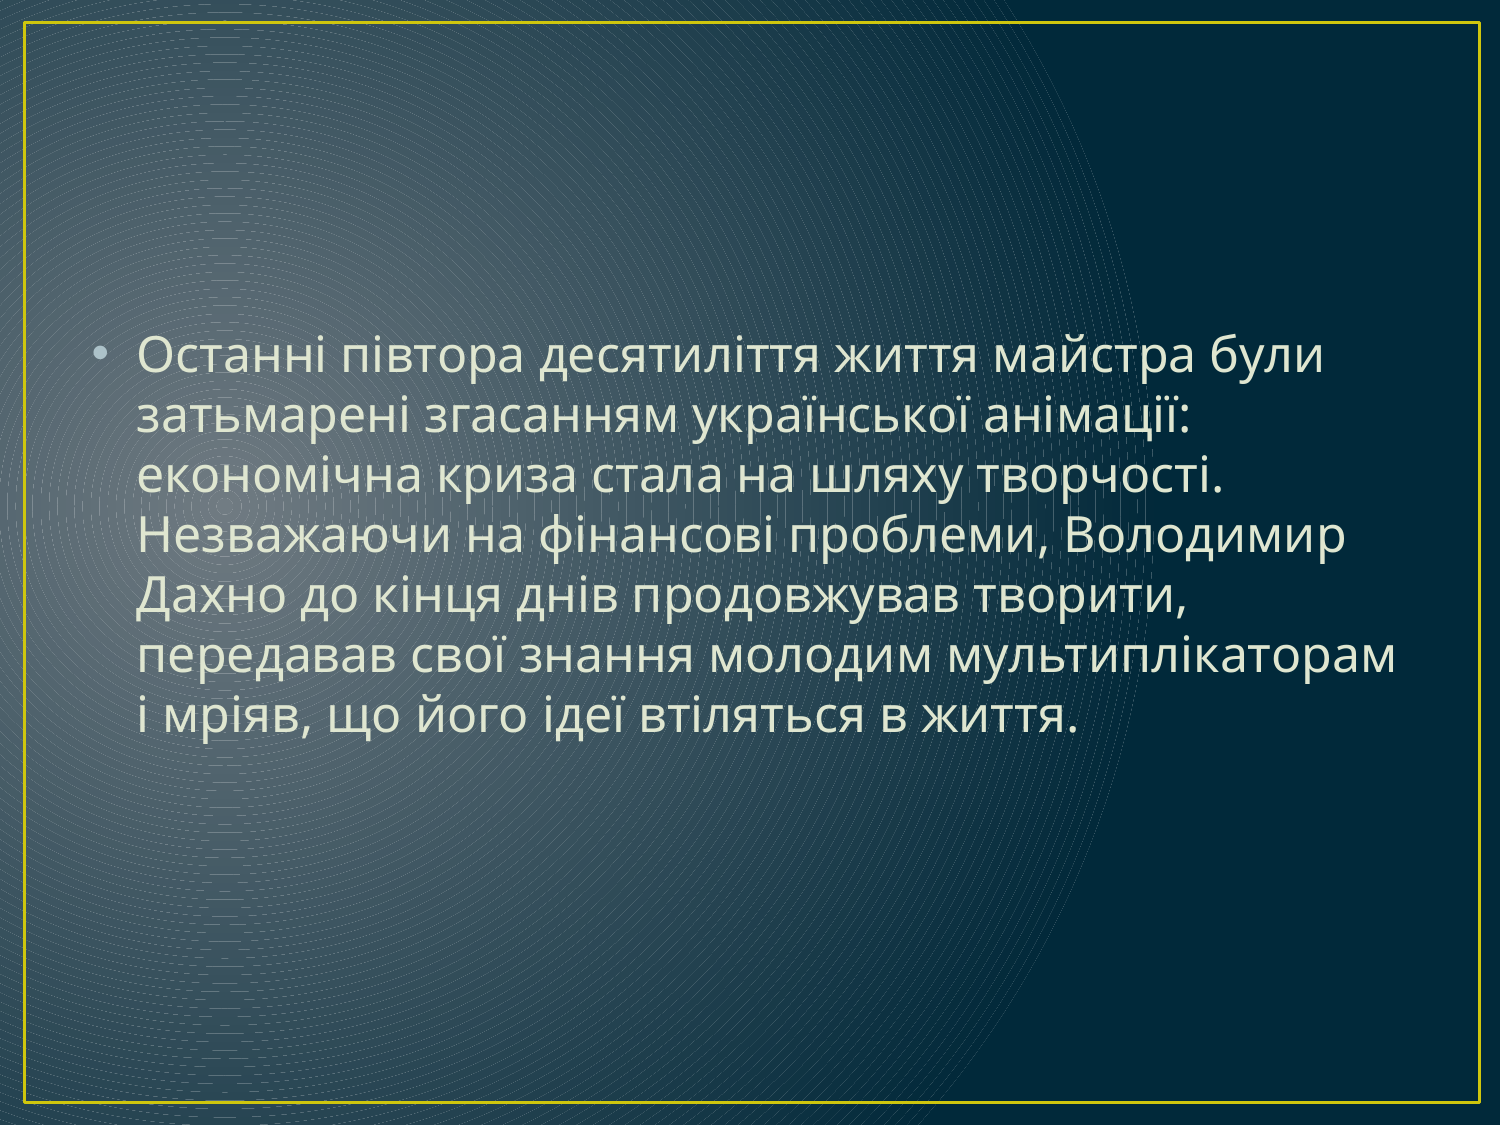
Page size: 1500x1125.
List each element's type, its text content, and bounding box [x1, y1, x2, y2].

list Останні півтора десятиліття життя майстра були затьмарені згасанням української анімації: економічна криза стала на шляху творчості. Незважаючи на фінансові проблеми, Володимир Дахно до кінця днів продовжував творити, передавав свої знання молодим мультиплікаторам і мріяв, що його ідеї втіляться в життя. [76, 314, 1427, 1057]
